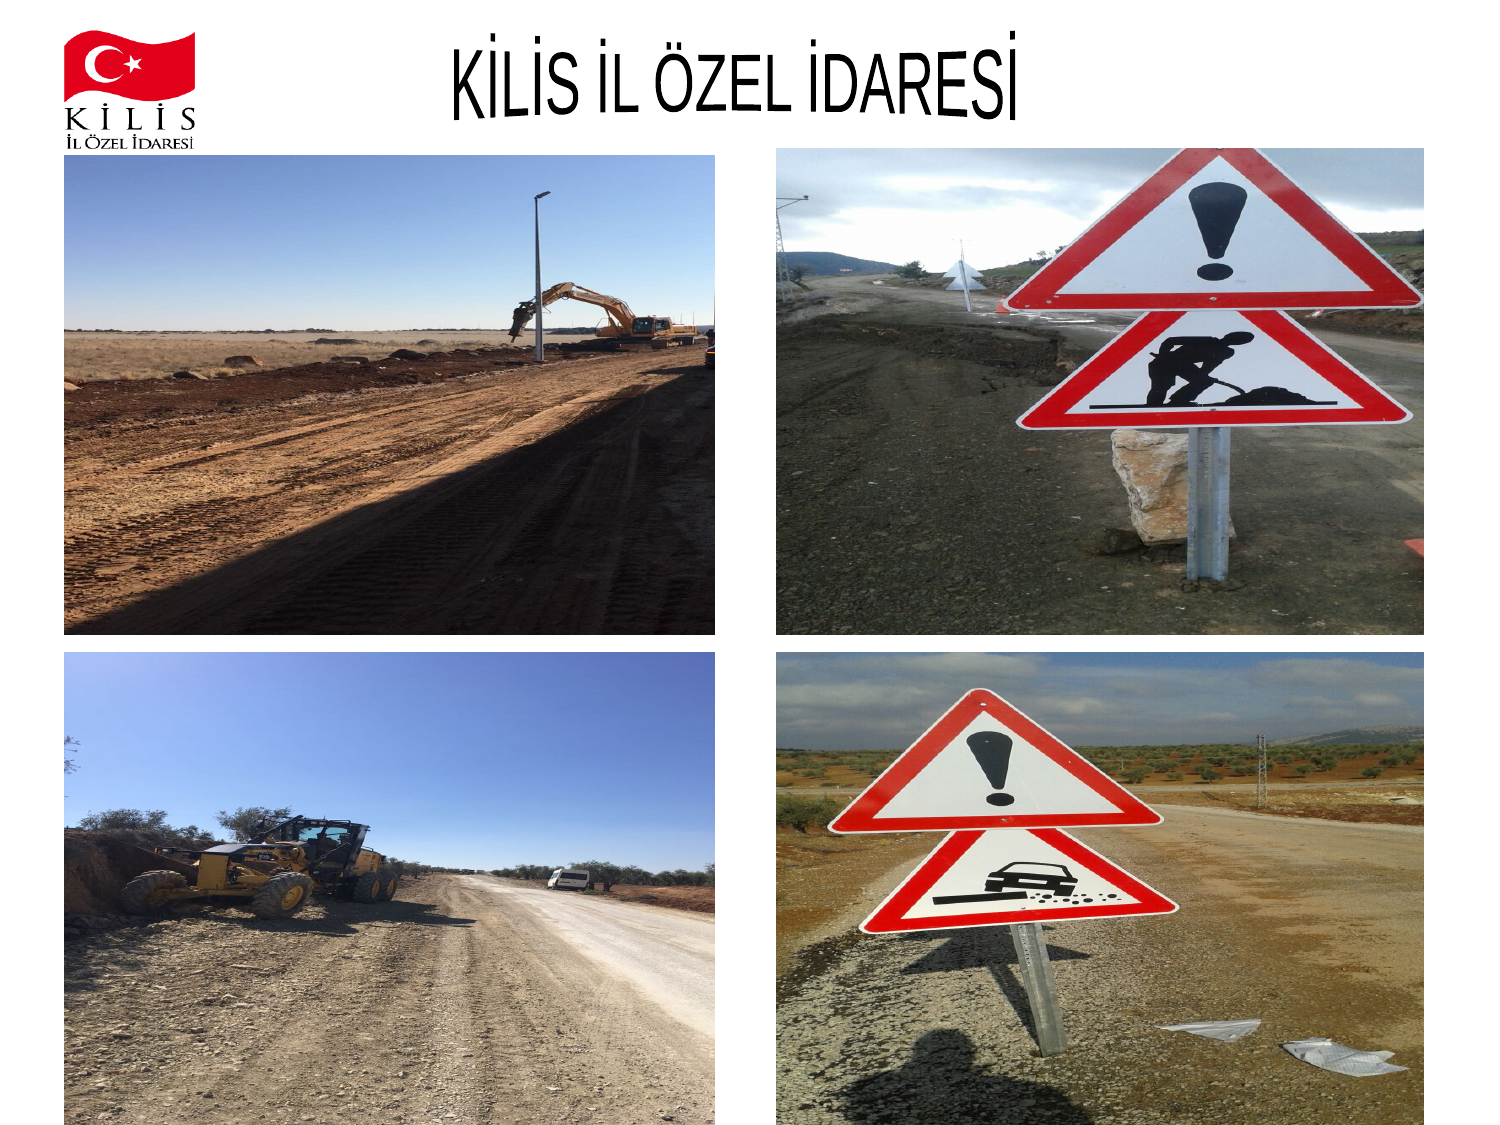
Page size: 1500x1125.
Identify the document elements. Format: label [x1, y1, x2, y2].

picture [775, 148, 1424, 635]
picture [64, 651, 715, 1125]
picture [775, 651, 1424, 1125]
picture [64, 155, 715, 635]
picture [64, 30, 195, 150]
